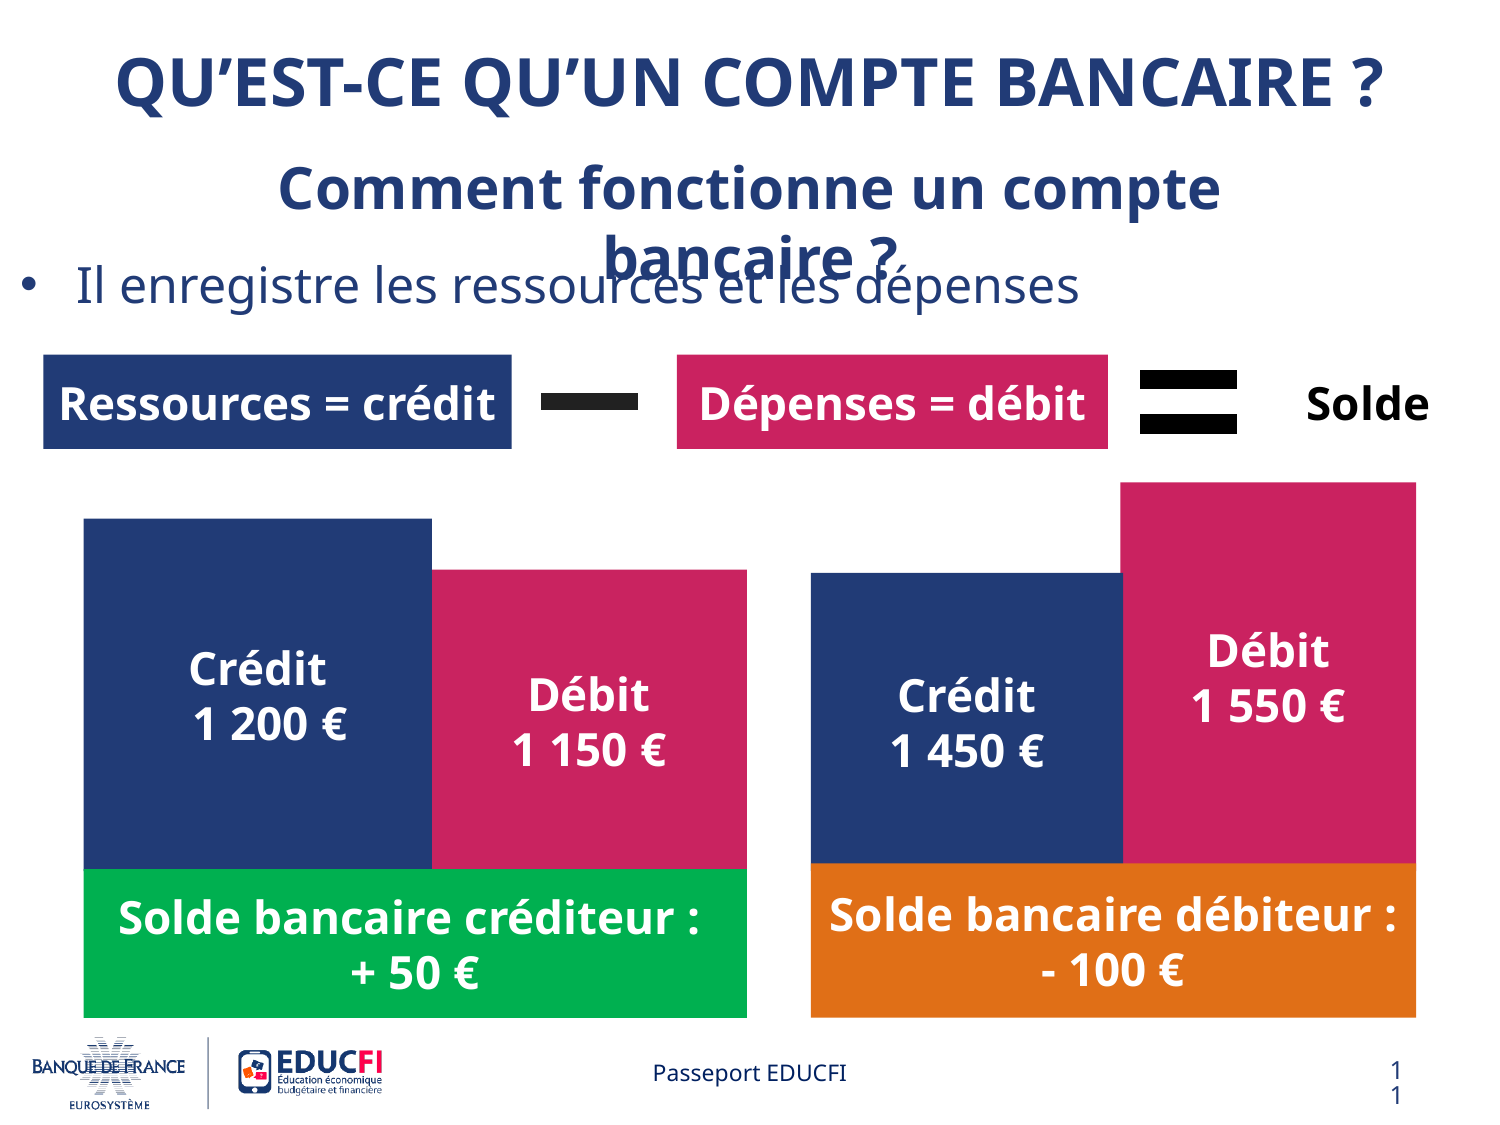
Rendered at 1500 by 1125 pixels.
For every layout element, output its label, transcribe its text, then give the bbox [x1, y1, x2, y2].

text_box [83, 518, 748, 1019]
text_box QU’EST-CE QU’UN COMPTE BANCAIRE ? [41, 32, 1459, 132]
picture [23, 1026, 390, 1117]
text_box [810, 481, 1417, 1018]
text_box Comment fonctionne un compte bancaire ? [119, 143, 1381, 245]
slide_number 11 [1381, 1048, 1426, 1096]
text_box Il enregistre les ressources et les dépenses [5, 245, 1439, 321]
text_box Passeport EDUCFI [512, 1050, 988, 1093]
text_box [43, 354, 1467, 450]
